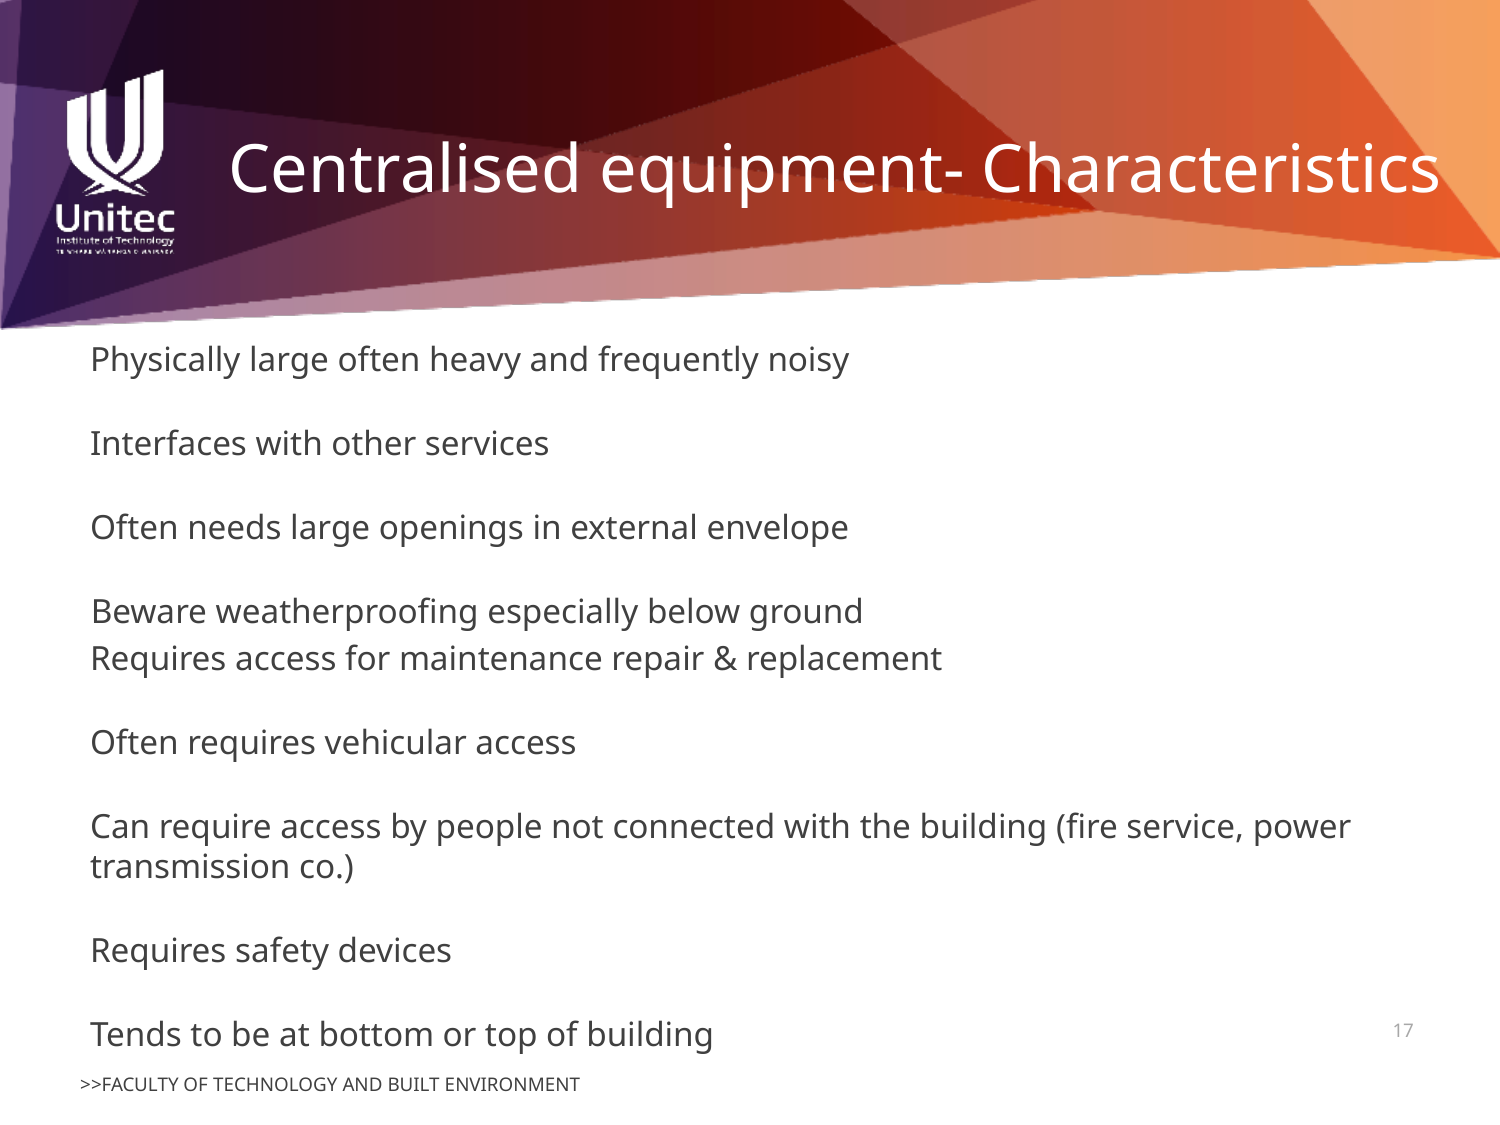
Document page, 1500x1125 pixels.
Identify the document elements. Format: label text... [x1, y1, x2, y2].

list Physically large often heavy and frequently noisy Interfaces with other services Often needs large openings in external envelope Beware weatherproofing especially below ground Requires access for maintenance repair & replacement Often requires vehicular access Can require access by people not connected with the building (fire service, power transmission co.) Requires safety devices Tends to be at bottom or top of building [75, 330, 1425, 972]
slide_number 17 [1359, 1012, 1429, 1051]
picture [0, 0, 1500, 330]
title Centralised equipment- Characteristics [172, 94, 1500, 238]
